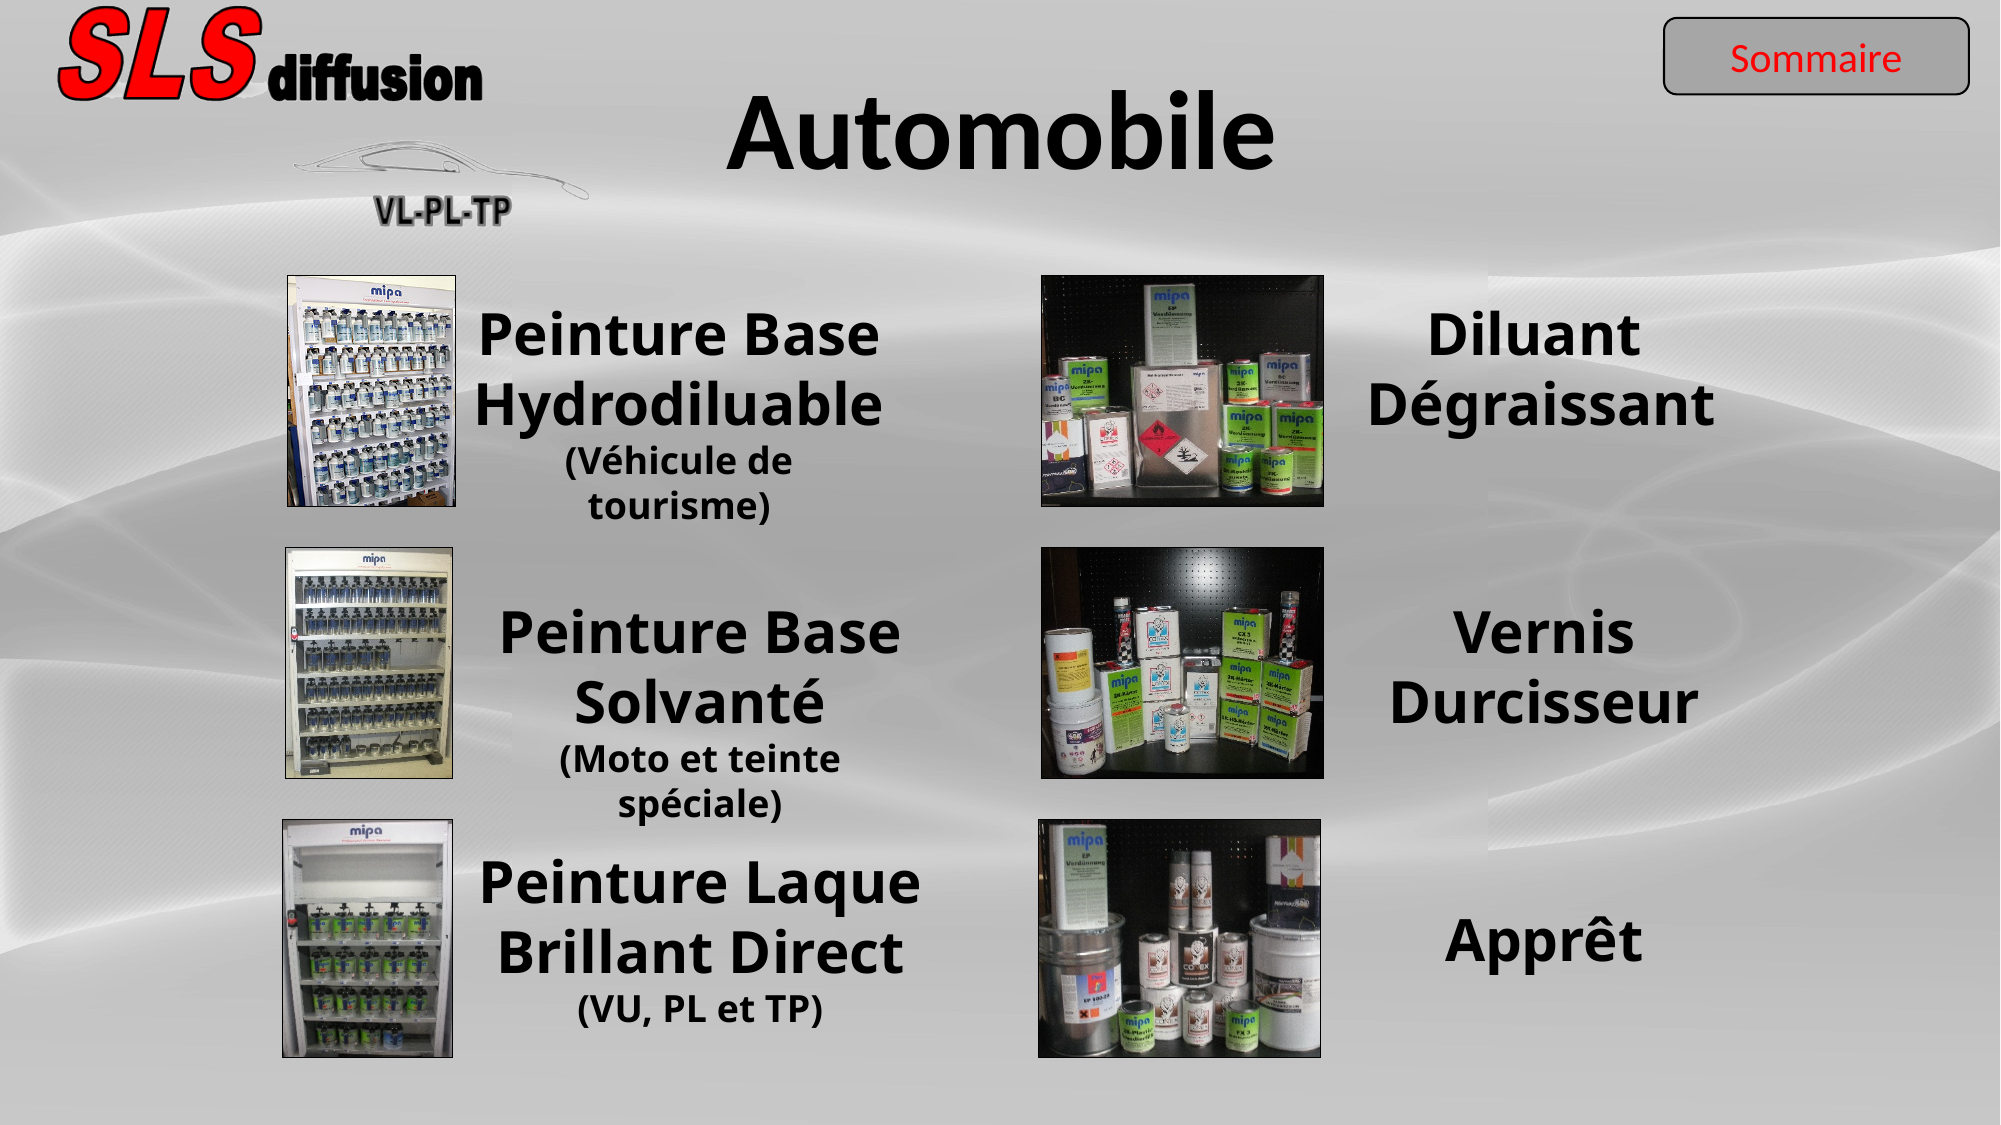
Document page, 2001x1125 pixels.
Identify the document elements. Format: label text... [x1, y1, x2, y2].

text_box [454, 275, 1152, 1103]
picture [0, 0, 2001, 1125]
text_box Apprêt [1322, 895, 1766, 981]
text_box Peinture Base Solvanté (Moto et teinte spéciale) [457, 588, 943, 833]
text_box Vernis Durcisseur [1323, 588, 1766, 743]
text_box Diluant Dégraissant [1323, 290, 1764, 445]
text_box Sommaire [1662, 16, 1970, 96]
text_box Automobile [711, 49, 1293, 200]
text_box Peinture Base Hydrodiluable (Véhicule de tourisme) [457, 290, 901, 535]
text_box Peinture Laque Brillant Direct (VU, PL et TP) [457, 837, 943, 1038]
